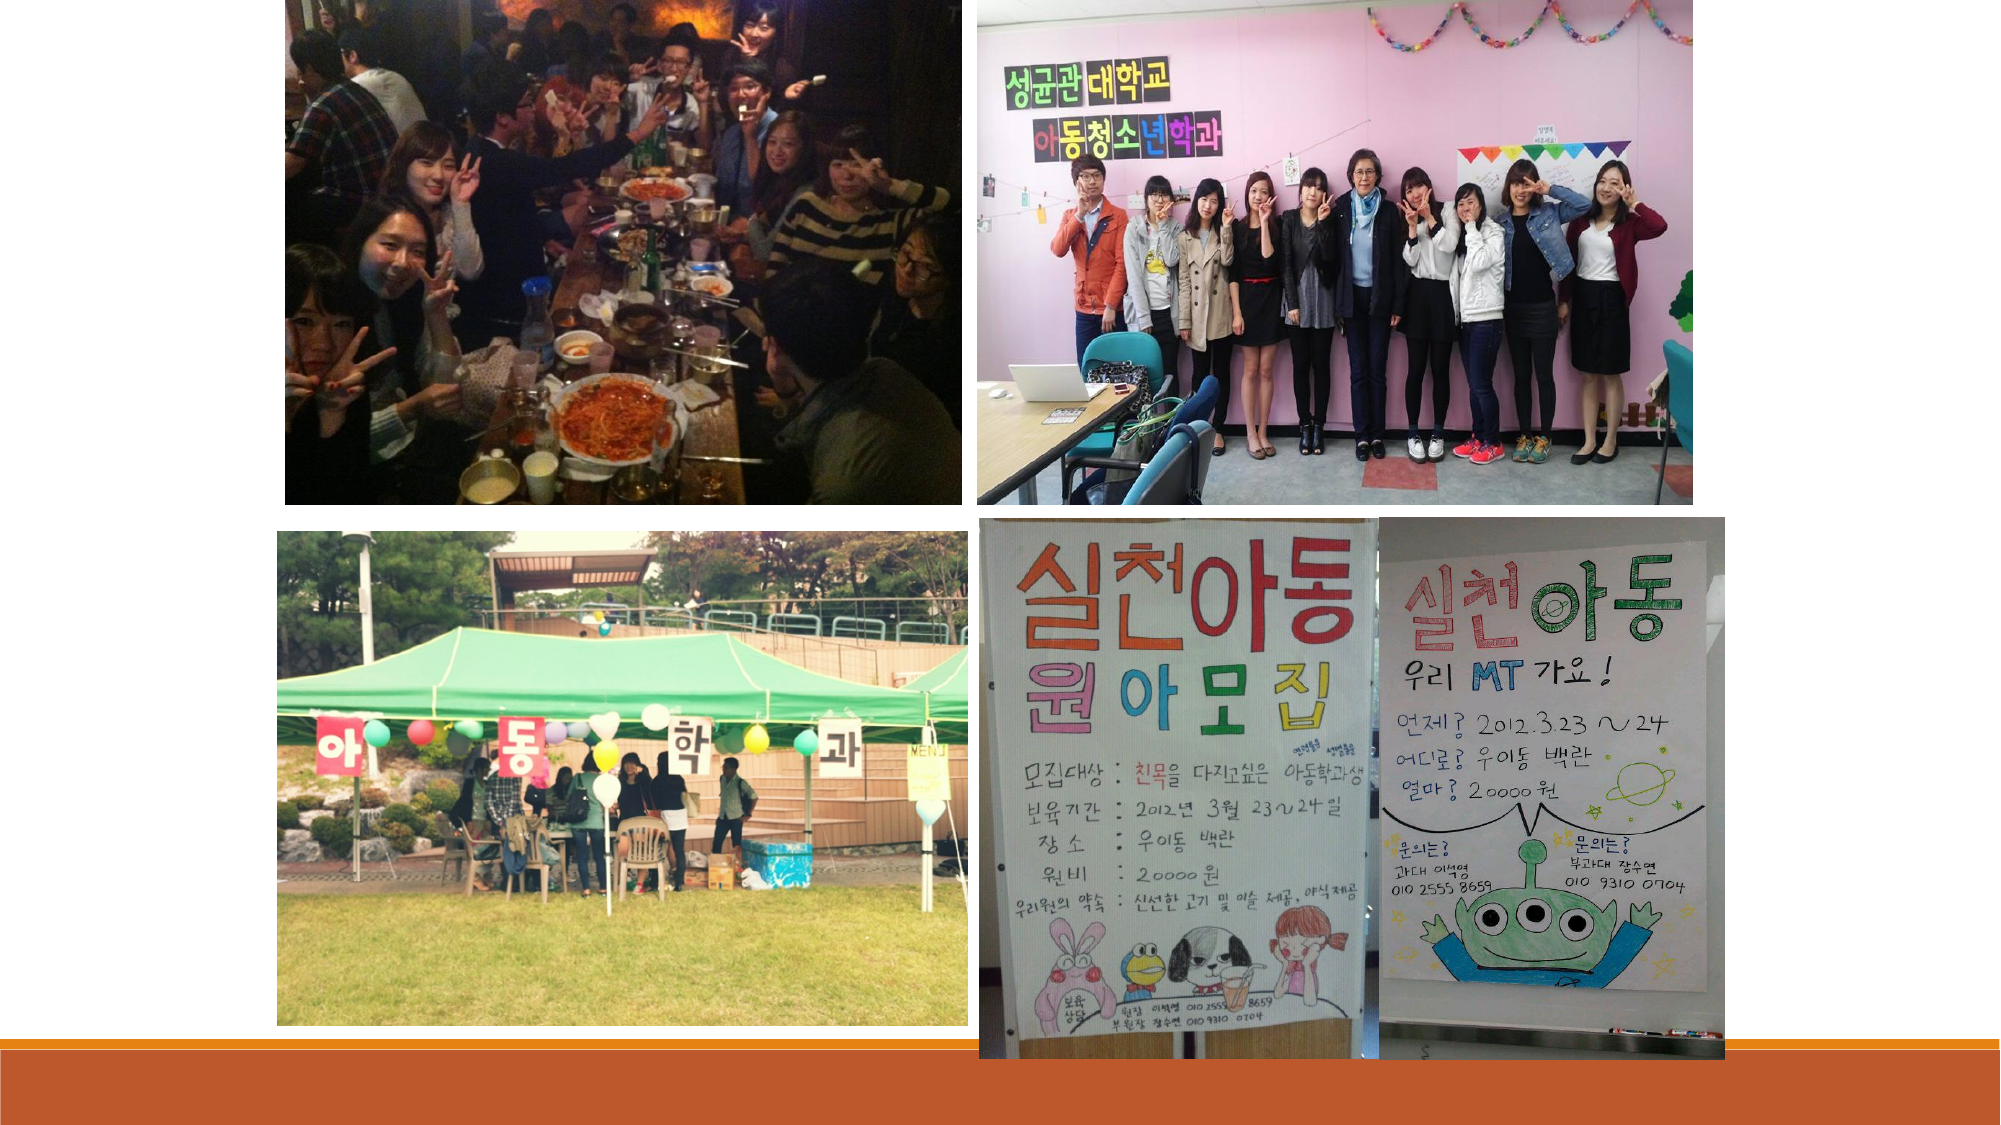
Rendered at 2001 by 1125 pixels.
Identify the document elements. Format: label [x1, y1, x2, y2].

picture [276, 530, 968, 1026]
picture [284, 0, 963, 506]
picture [976, 0, 1694, 506]
picture [978, 516, 1726, 1061]
